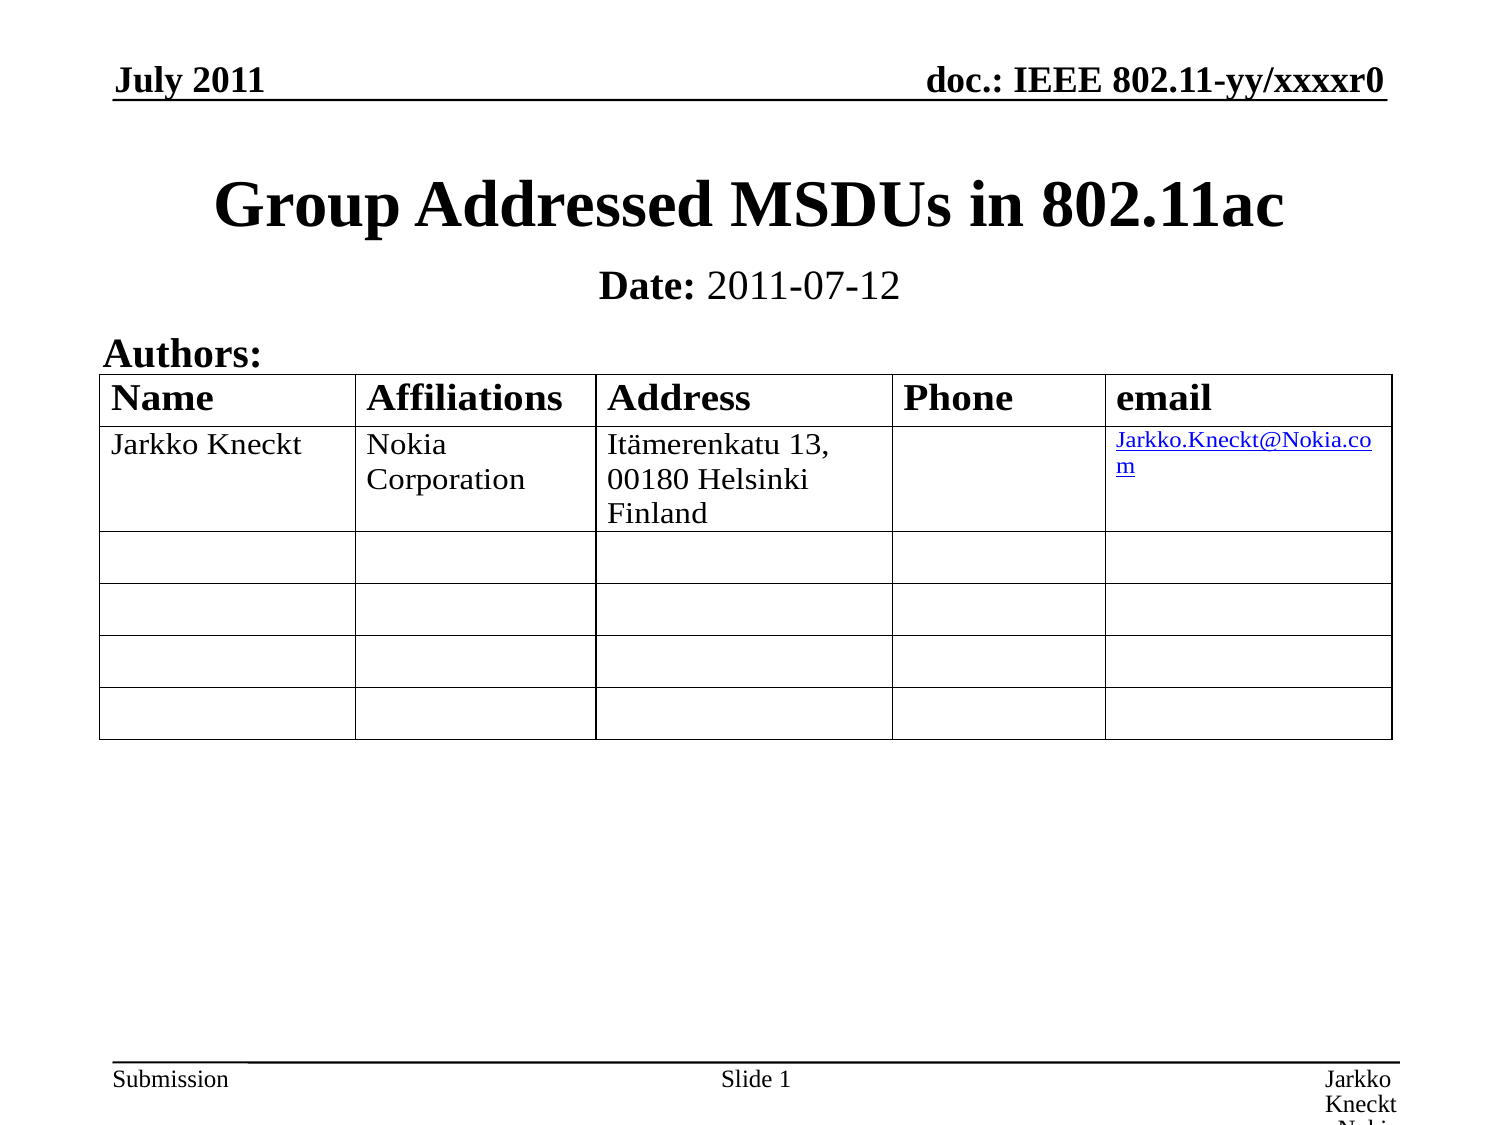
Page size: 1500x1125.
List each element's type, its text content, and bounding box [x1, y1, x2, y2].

footer Jarkko Kneckt, Nokia [1325, 1062, 1402, 1093]
title Group Addressed MSDUs in 802.11ac [112, 112, 1388, 249]
slide_number Slide 1 [712, 1062, 800, 1093]
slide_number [114, 54, 267, 100]
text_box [84, 373, 1421, 785]
list Date: 2011-07-12 [112, 249, 1388, 313]
text_box Authors: [87, 318, 325, 372]
